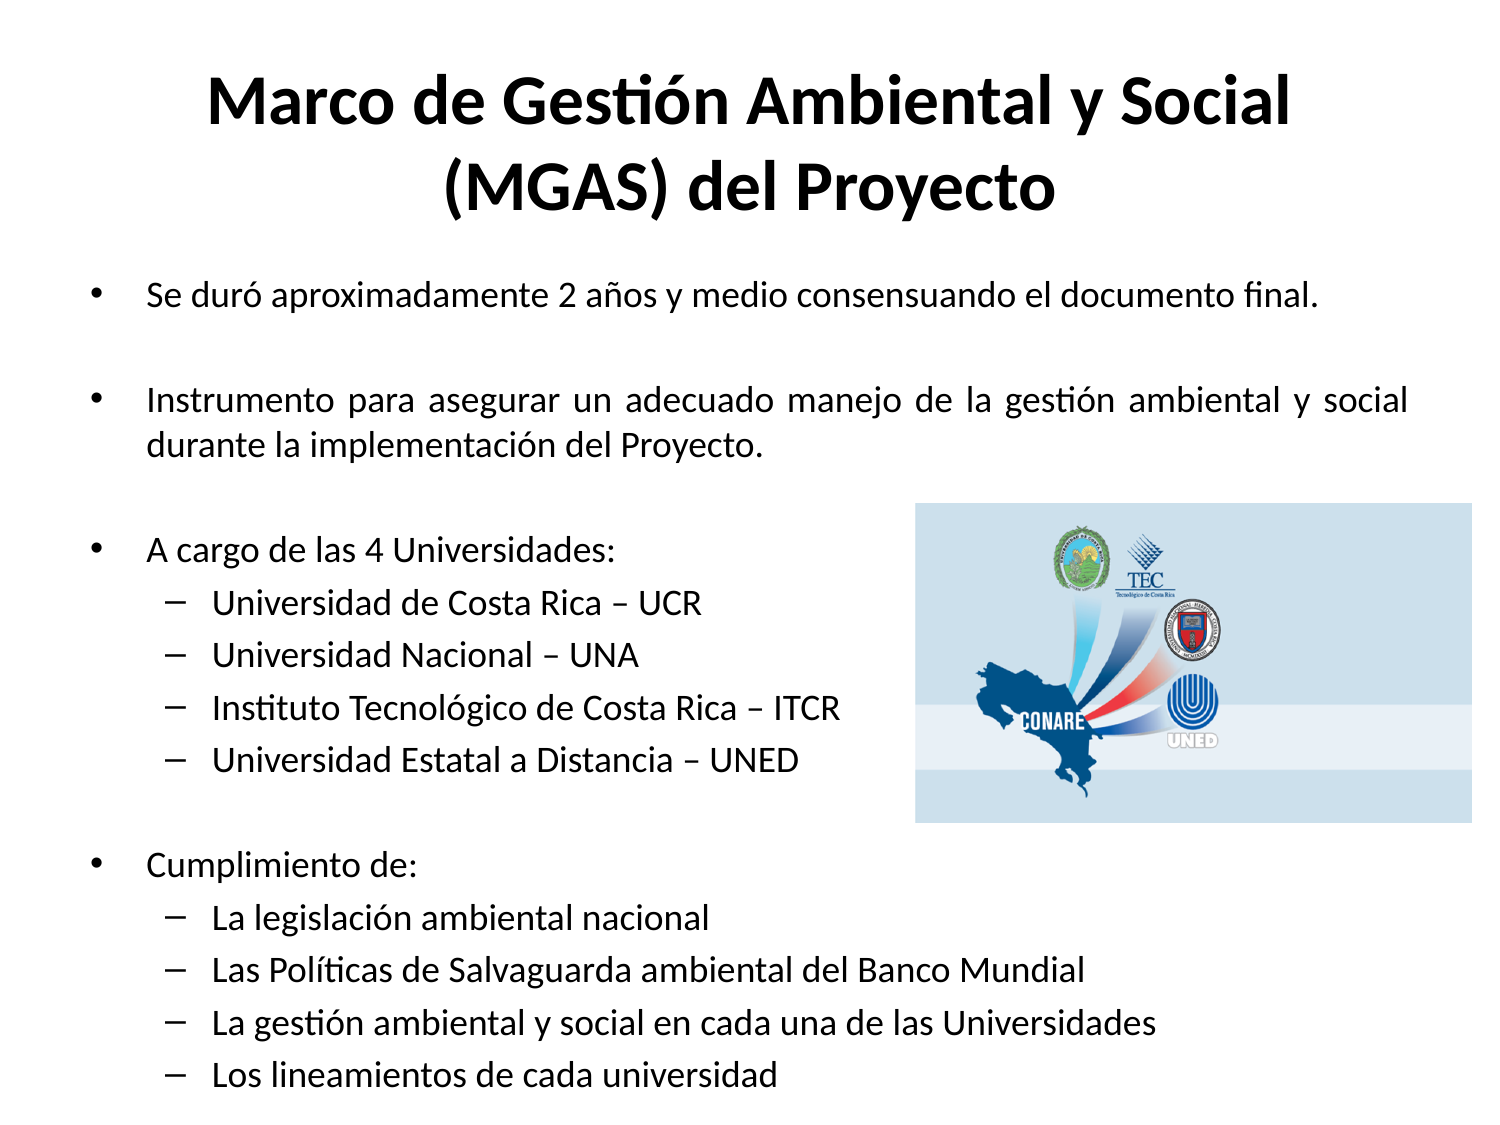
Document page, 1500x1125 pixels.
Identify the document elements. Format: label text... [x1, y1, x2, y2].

picture [915, 503, 1472, 823]
list Se duró aproximadamente 2 años y medio consensuando el documento final. Instrumento para asegurar un adecuado manejo de la gestión ambiental y social durante la implementación del Proyecto. A cargo de las 4 Universidades: Universidad de Costa Rica – UCR Universidad Nacional – UNA Instituto Tecnológico de Costa Rica – ITCR Universidad Estatal a Distancia – UNED Cumplimiento de: La legislación ambiental nacional Las Políticas de Salvaguarda ambiental del Banco Mundial La gestión ambiental y social en cada una de las Universidades Los lineamientos de cada universidad [75, 262, 1425, 1125]
title Marco de Gestión Ambiental y Social (MGAS) del Proyecto [75, 45, 1425, 233]
